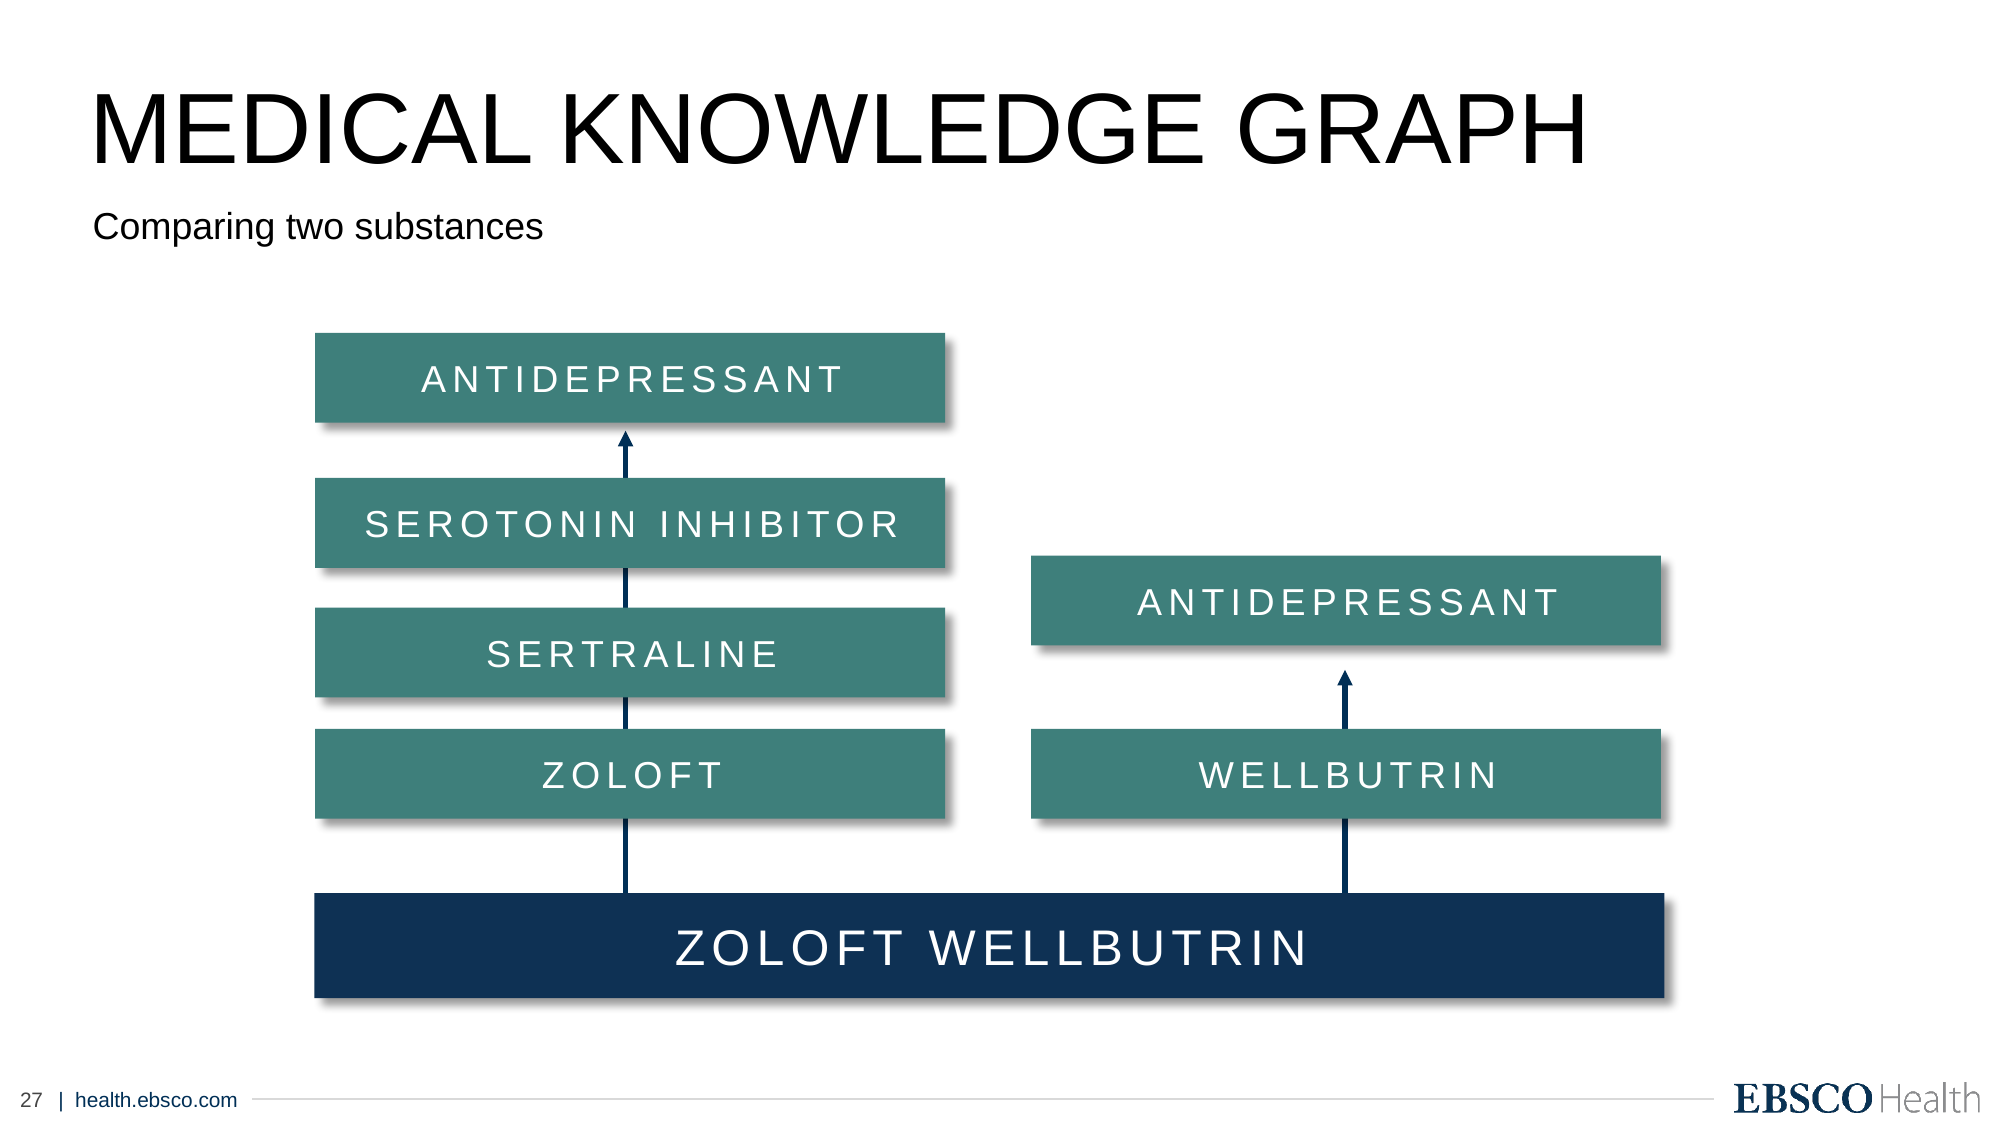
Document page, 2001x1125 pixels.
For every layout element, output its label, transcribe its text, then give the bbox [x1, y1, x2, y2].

text_box Comparing two substances [77, 194, 559, 255]
text_box ZOLOFT [314, 728, 625, 820]
text_box SEROTONIN INHIBITOR [314, 477, 625, 569]
text_box ZOLOFT WELLBUTRIN [313, 892, 1665, 999]
text_box ANTIDEPRESSANT [1030, 554, 1662, 646]
text_box ANTIDEPRESSANT [314, 332, 946, 424]
text_box SERTRALINE [626, 606, 946, 698]
text_box SEROTONIN INHIBITOR [626, 477, 946, 569]
picture [1734, 1082, 1980, 1113]
text_box Medical Knowledge Graph [75, 74, 1803, 178]
text_box ZOLOFT [626, 728, 946, 820]
text_box SERTRALINE [314, 606, 625, 698]
text_box WELLBUTRIN [1030, 728, 1345, 820]
text_box WELLBUTRIN [1346, 728, 1662, 820]
